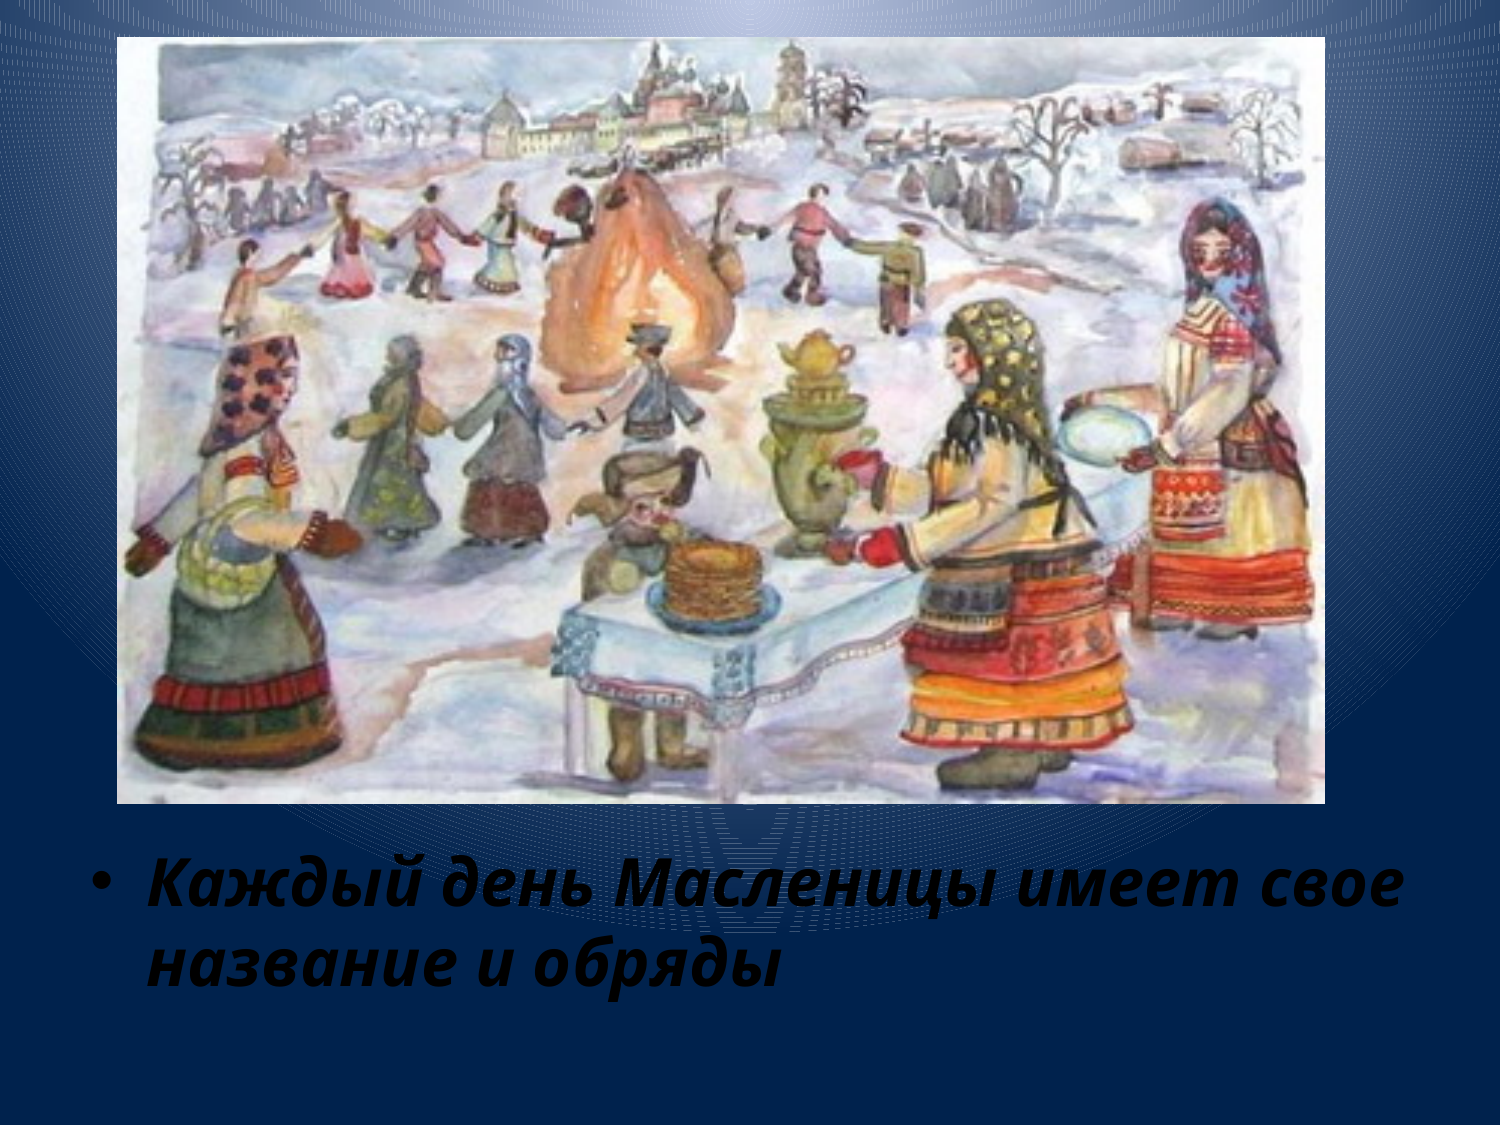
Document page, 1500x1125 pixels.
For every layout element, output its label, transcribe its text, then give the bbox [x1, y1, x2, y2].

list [116, 37, 1326, 805]
list Каждый день Масленицы имеет свое название и обряды [75, 832, 1425, 1055]
